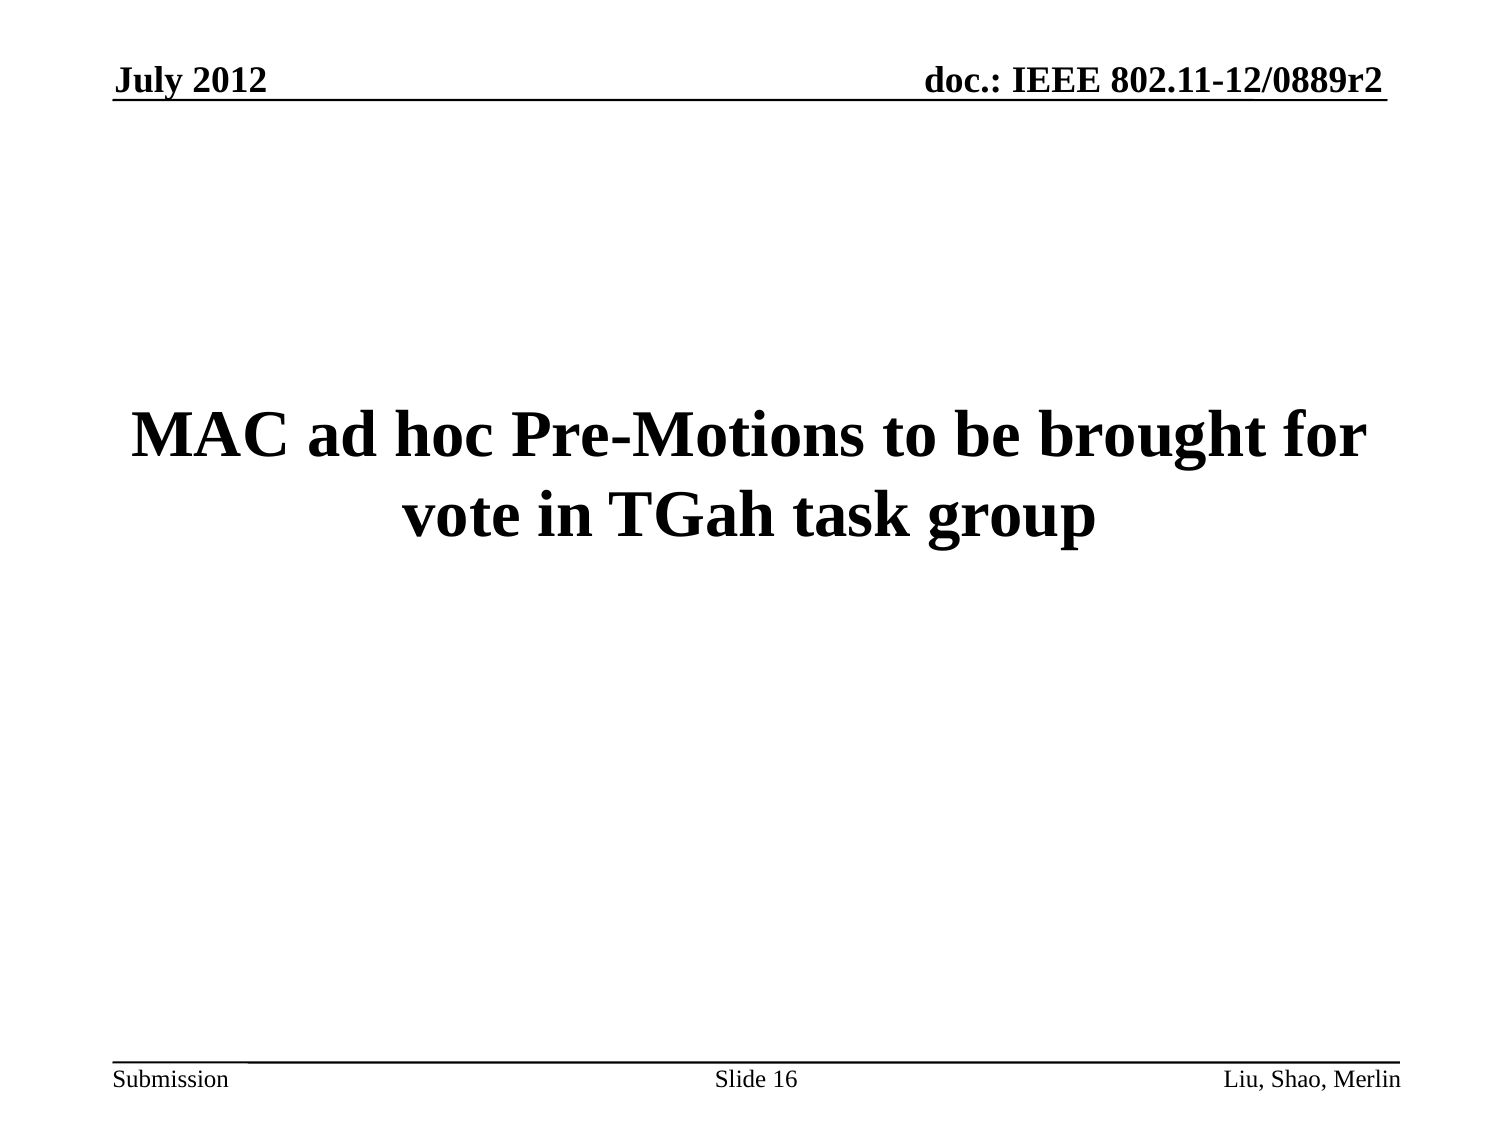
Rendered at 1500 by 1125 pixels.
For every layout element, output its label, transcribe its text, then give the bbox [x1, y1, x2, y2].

title MAC ad hoc Pre-Motions to be brought for vote in TGah task group [112, 349, 1388, 591]
slide_number Slide 16 [712, 1061, 800, 1093]
footer Liu, Shao, Merlin [1221, 1061, 1402, 1093]
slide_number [114, 54, 313, 101]
